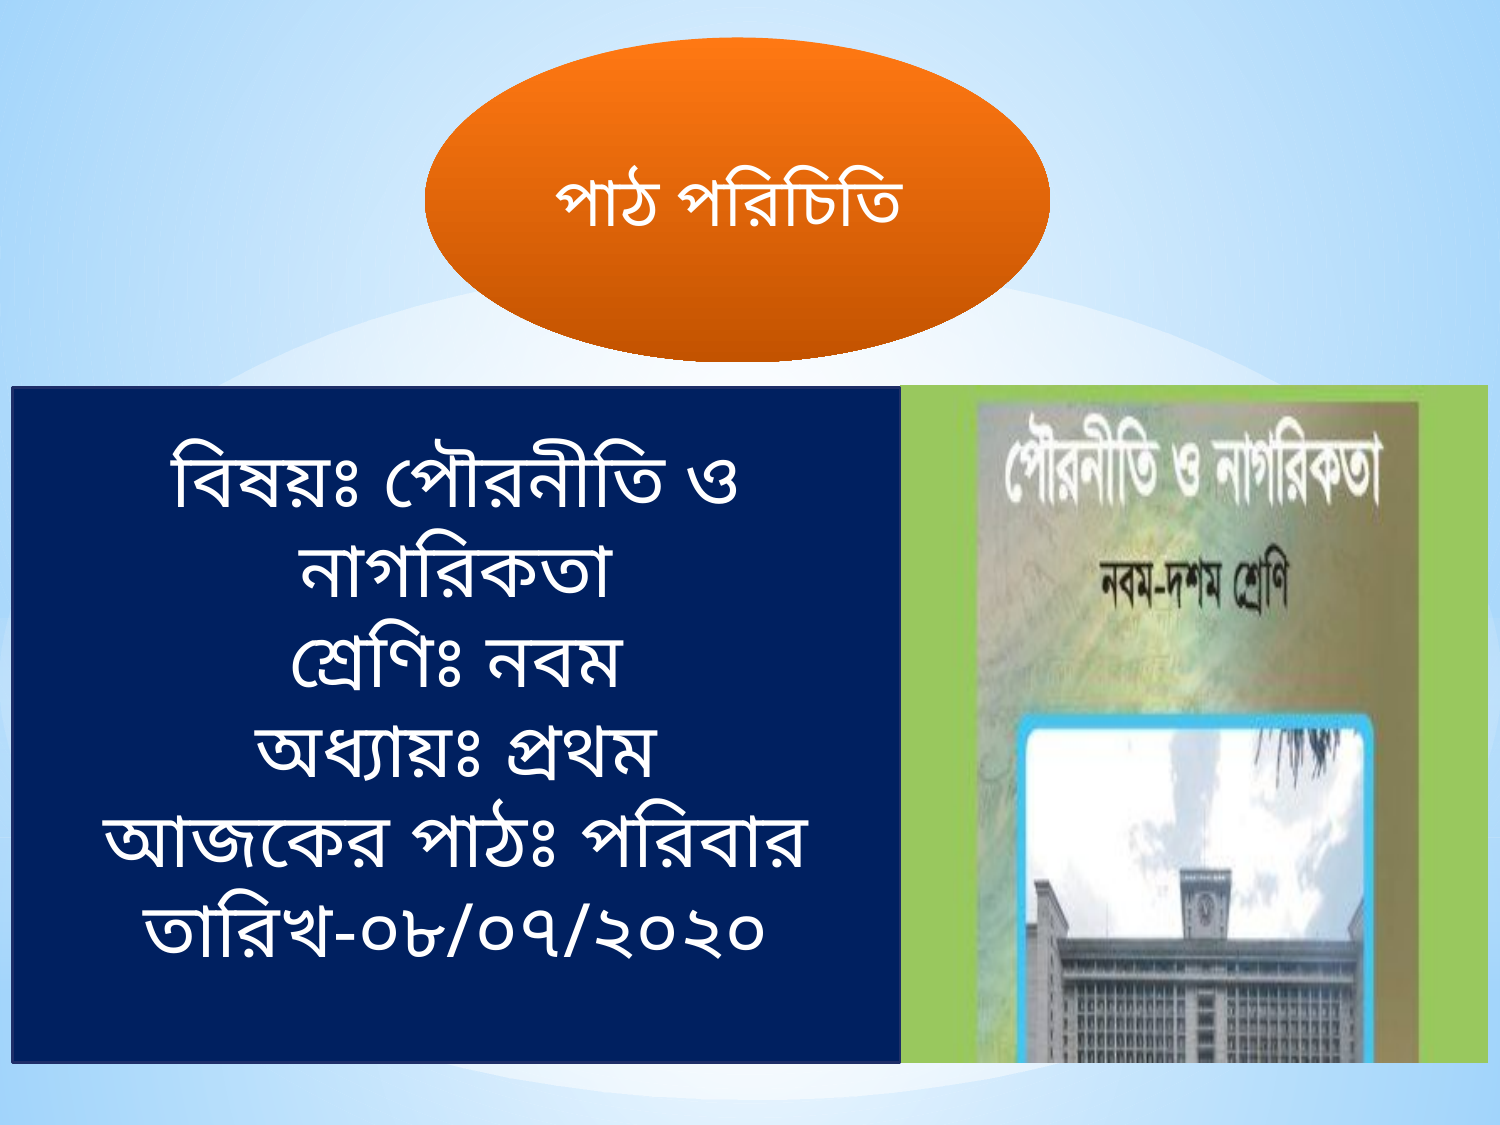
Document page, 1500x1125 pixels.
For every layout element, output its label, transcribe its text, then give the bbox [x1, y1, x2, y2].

text_box পাঠ পরিচিতি [425, 37, 1051, 363]
text_box বিষয়ঃ পৌরনীতি ও নাগরিকতা শ্রেণিঃ নবম অধ্যায়ঃ প্রথম আজকের পাঠঃ পরিবার তারিখ-০৮/০৭/২০২০ [11, 386, 895, 1064]
picture [899, 384, 1488, 1063]
